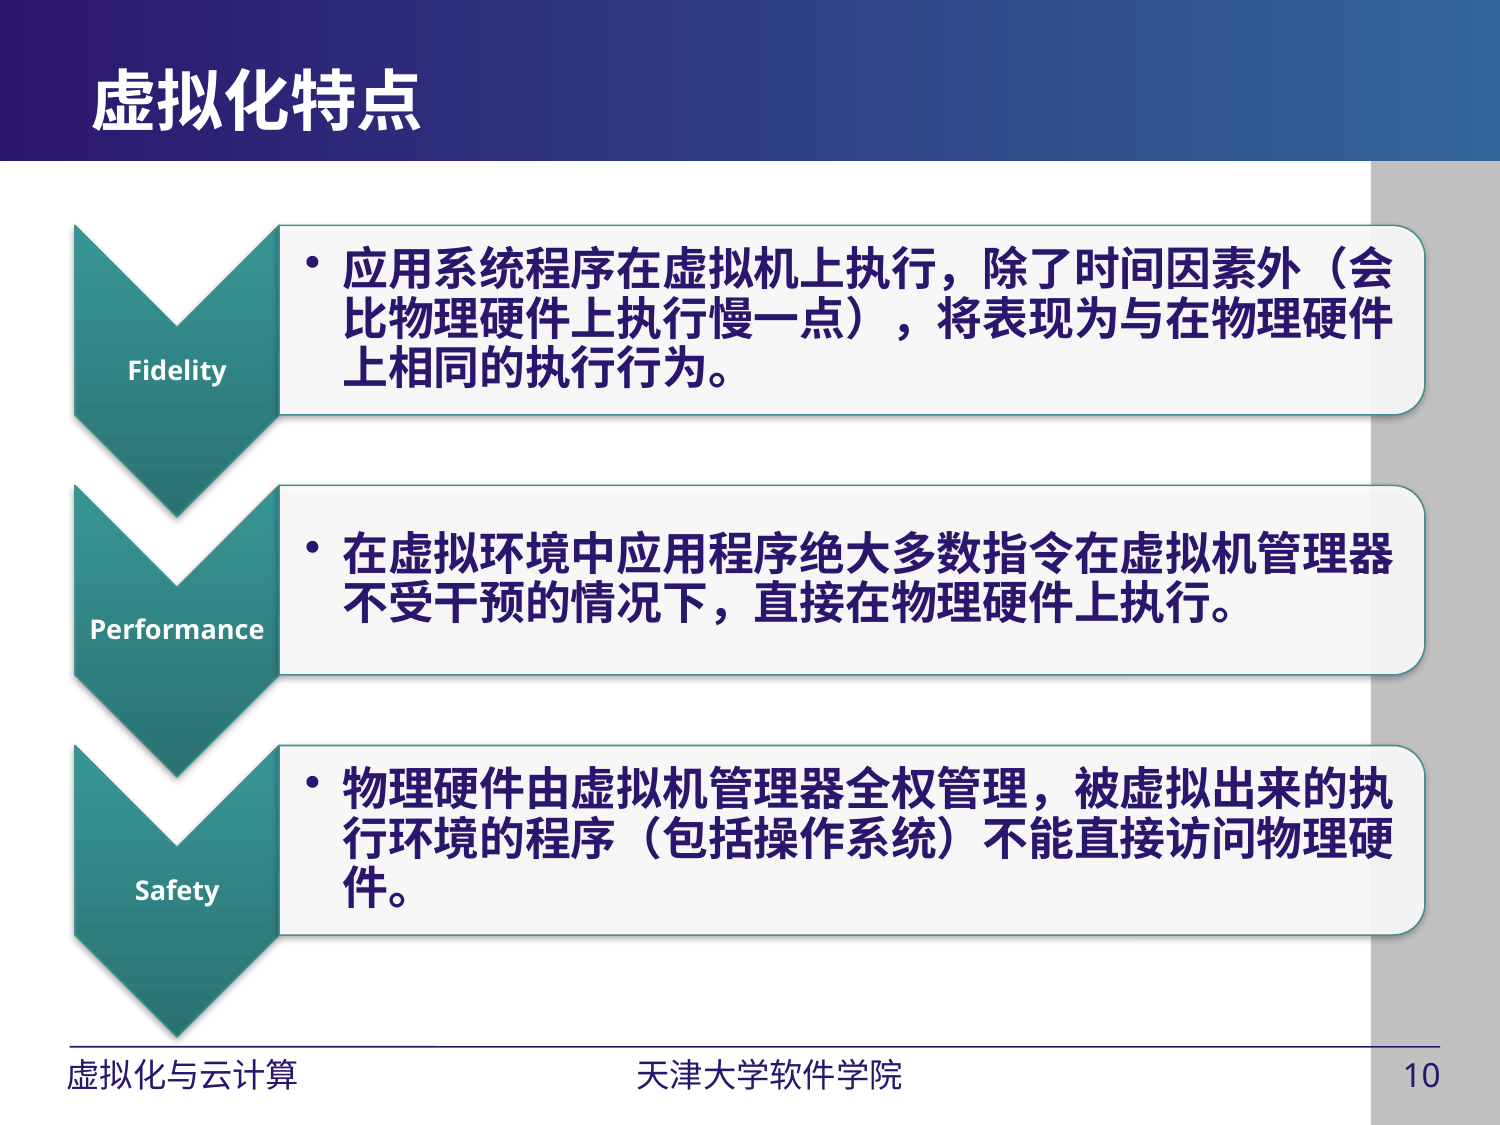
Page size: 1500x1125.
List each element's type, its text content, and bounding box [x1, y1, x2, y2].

title 虚拟化特点 [74, 52, 1088, 145]
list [74, 224, 1426, 1038]
